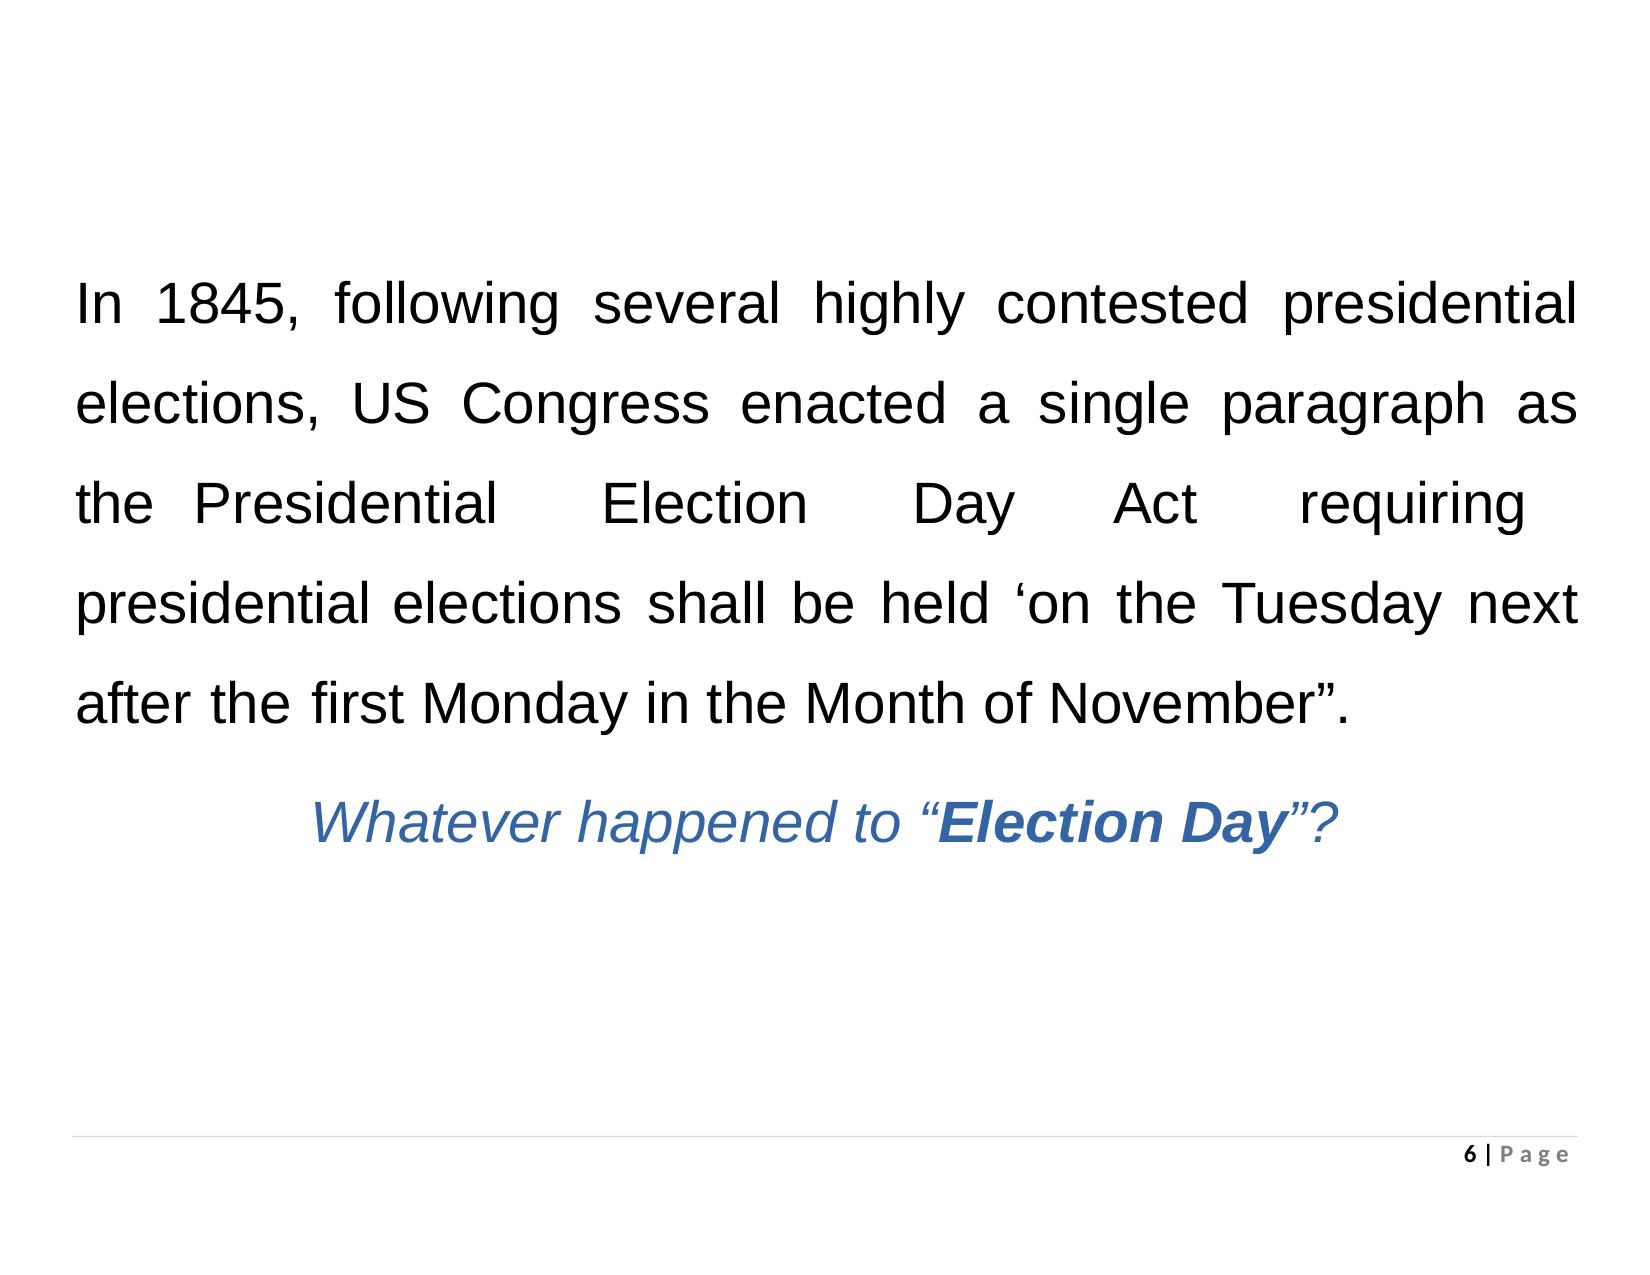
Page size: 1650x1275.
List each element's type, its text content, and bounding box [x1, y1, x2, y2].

text_box In 1845, following several highly contested presidential elections, US Congress enacted a single paragraph as the Presidential Election Day Act requiring presidential elections shall be held ‘on the Tuesday next after the first Monday in the Month of November”. Whatever happened to “Election Day”? [72, 232, 1580, 854]
slide_number 1 | P a g e [1436, 1141, 1572, 1275]
